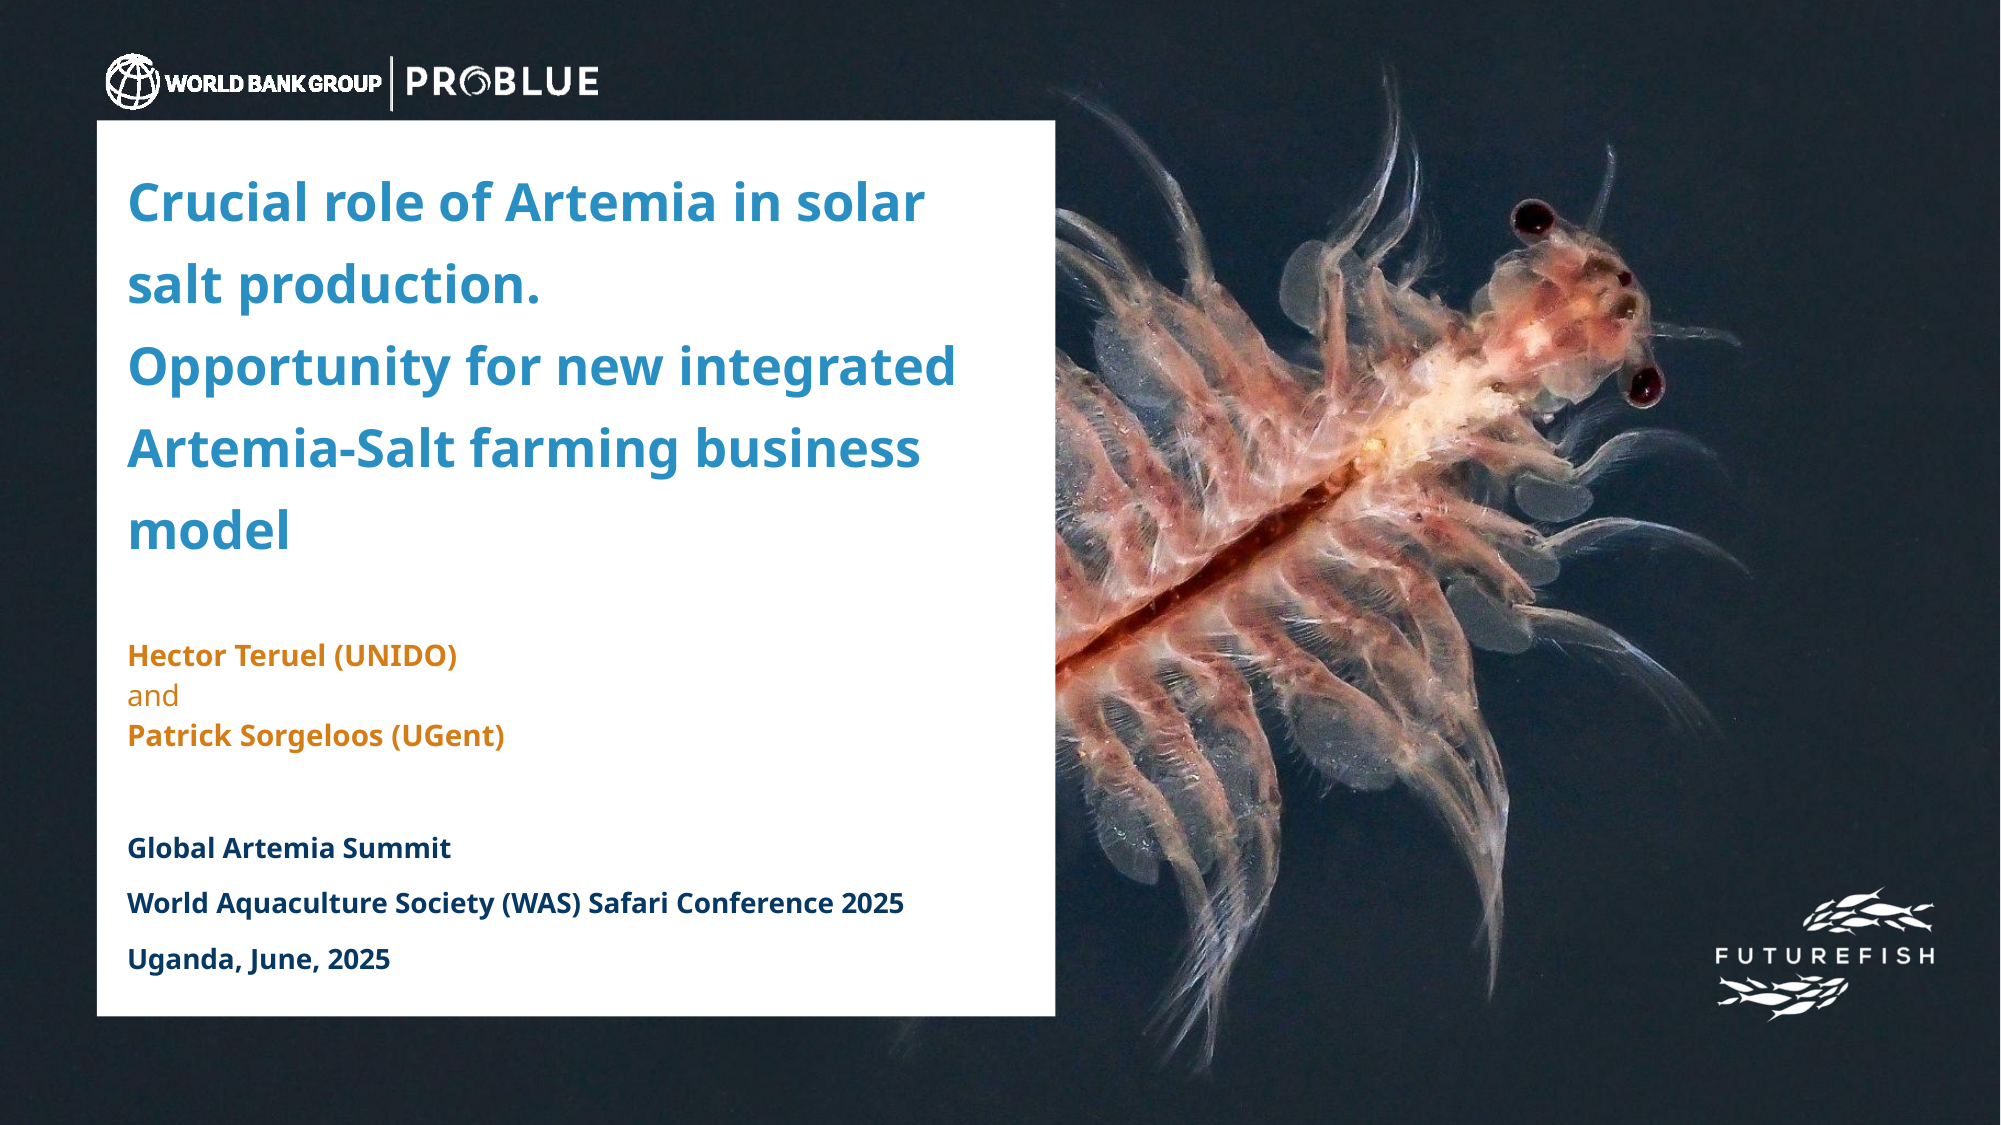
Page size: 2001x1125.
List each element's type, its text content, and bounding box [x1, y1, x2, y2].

subtitle Crucial role of Artemia in solar salt production. Opportunity for new integrated Artemia-Salt farming business model Hector Teruel (UNIDO) and Patrick Sorgeloos (UGent) Global Artemia Summit World Aquaculture Society (WAS) Safari Conference 2025 Uganda, June, 2025 [127, 154, 1008, 986]
picture [0, 0, 2001, 1125]
